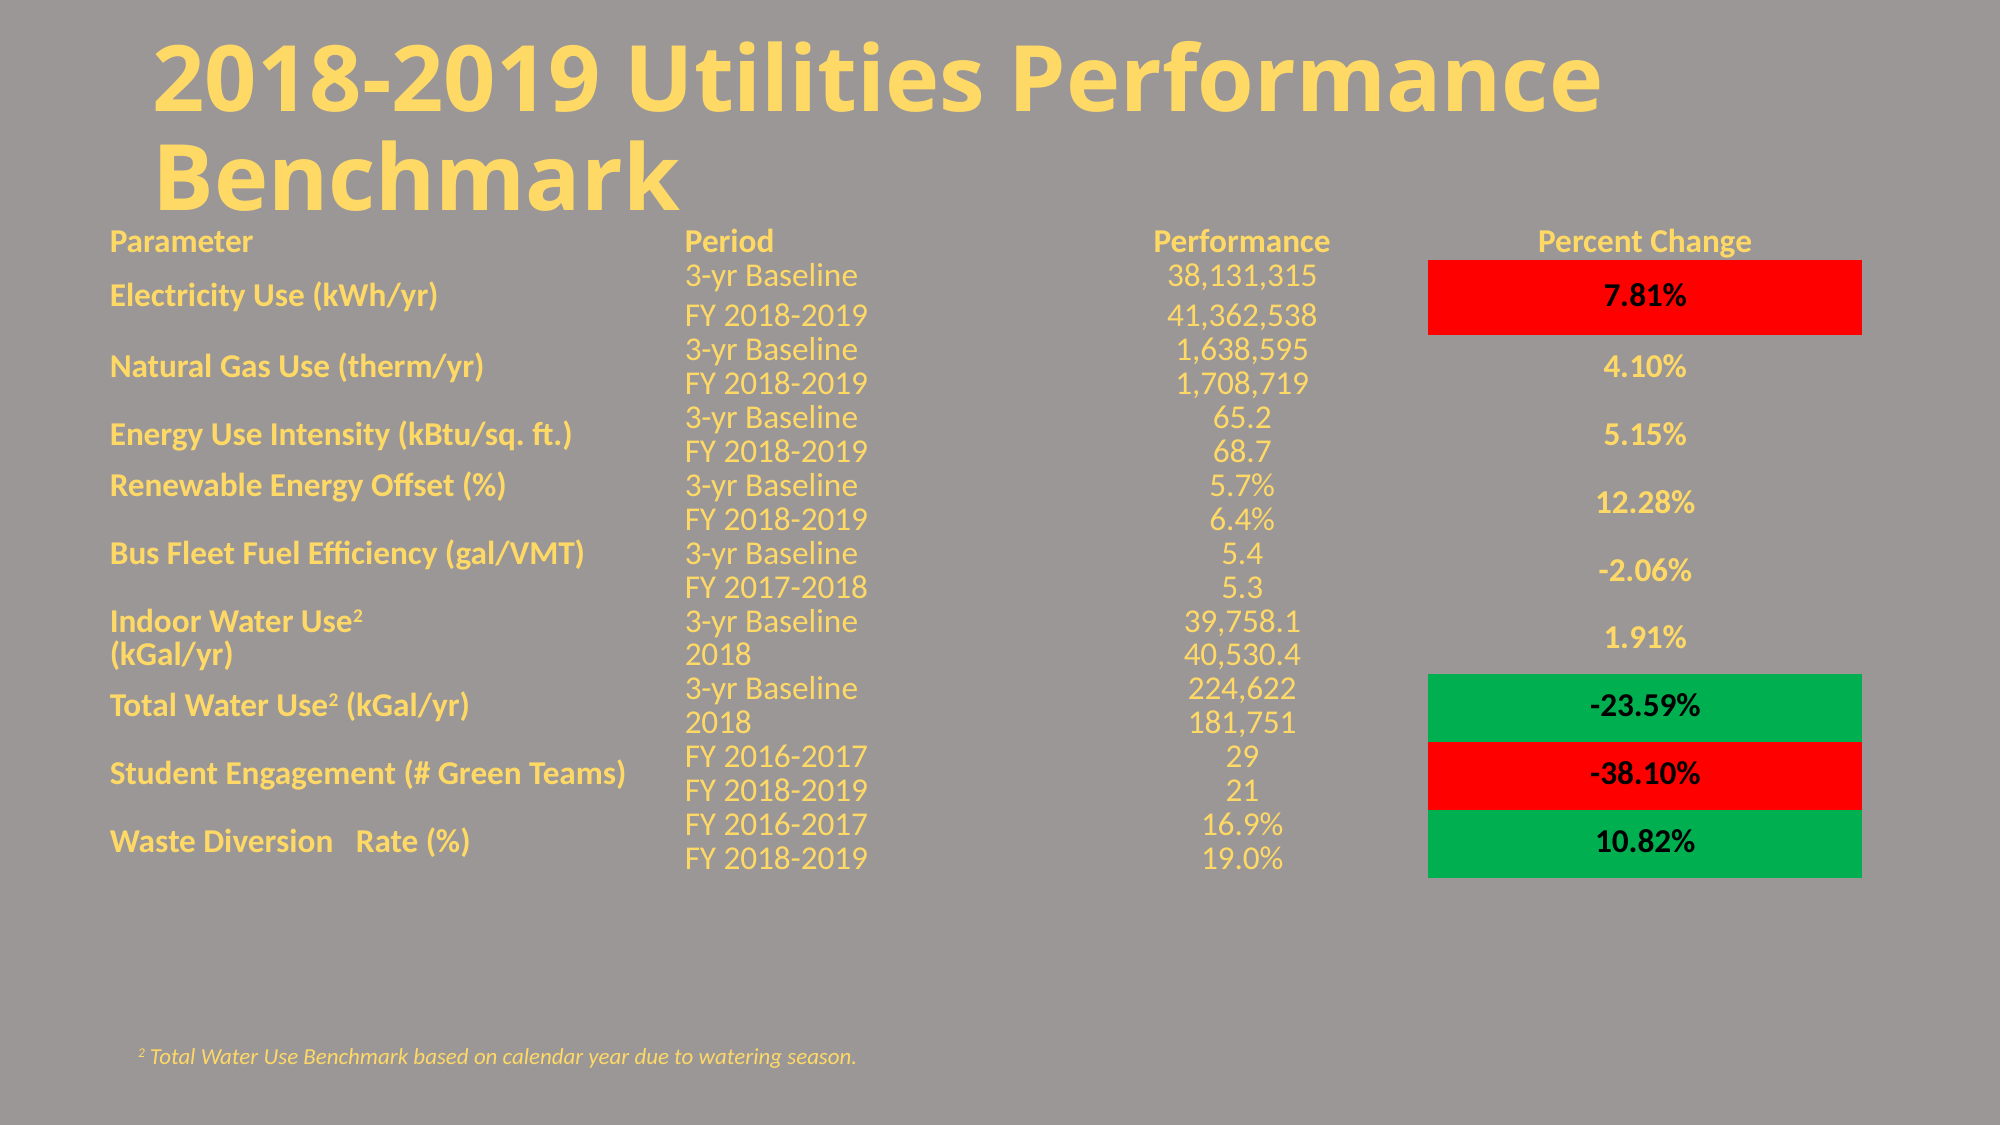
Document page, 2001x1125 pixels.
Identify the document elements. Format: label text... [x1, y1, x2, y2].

table_cell 38,131,315 [1056, 260, 1428, 294]
table_cell 3-yr Baseline [684, 335, 1056, 369]
table_cell 29 [1056, 742, 1428, 776]
table_cell 4.10% [1428, 335, 1862, 403]
table_cell -2.06% [1428, 539, 1862, 606]
table_cell 12.28% [1428, 471, 1862, 539]
table_cell 3-yr Baseline [684, 403, 1056, 437]
table_cell 5.15% [1428, 403, 1862, 471]
title 2018-2019 Utilities Performance Benchmark [137, 22, 1863, 240]
table_cell 7.81% [1428, 260, 1862, 335]
table_cell Student Engagement (# Green Teams) [109, 742, 684, 810]
table_cell FY 2018-2019 [684, 369, 1056, 403]
table_cell Renewable Energy Offset (%) [109, 471, 684, 539]
table_cell 40,530.4 [1056, 640, 1428, 674]
table_cell FY 2018-2019 [684, 437, 1056, 471]
table_cell 6.4% [1056, 505, 1428, 539]
table_cell 3-yr Baseline [684, 471, 1056, 505]
table_cell 3-yr Baseline [684, 606, 1056, 640]
table_cell FY 2018-2019 [684, 844, 1056, 878]
table_cell Electricity Use (kWh/yr) [109, 260, 684, 335]
table_cell -23.59% [1428, 674, 1862, 742]
table_cell 2018 [684, 708, 1056, 742]
table_cell FY 2016-2017 [684, 742, 1056, 776]
table_cell FY 2018-2019 [684, 294, 1056, 335]
table_cell 3-yr Baseline [684, 260, 1056, 294]
table_cell 181,751 [1056, 708, 1428, 742]
table_cell Waste Diversion Rate (%) [109, 810, 684, 878]
table_header Period [684, 226, 1056, 260]
table_cell 16.9% [1056, 810, 1428, 844]
table_cell Indoor Water Use2 (kGal/yr) [109, 606, 684, 674]
table_cell 3-yr Baseline [684, 674, 1056, 708]
table_header 2 Total Water Use Benchmark based on calendar year due to watering season. [137, 1034, 1743, 1070]
table_header Percent Change [1428, 226, 1862, 260]
table_header Performance [1056, 226, 1428, 260]
table_cell 5.4 [1056, 539, 1428, 572]
table_cell 21 [1056, 776, 1428, 810]
table_cell -38.10% [1428, 742, 1862, 810]
table_cell Energy Use Intensity (kBtu/sq. ft.) [109, 403, 684, 471]
table_cell Bus Fleet Fuel Efficiency (gal/VMT) [109, 539, 684, 606]
table_cell 41,362,538 [1056, 294, 1428, 335]
table_cell 10.82% [1428, 810, 1862, 878]
table_cell 224,622 [1056, 674, 1428, 708]
table_cell 1,708,719 [1056, 369, 1428, 403]
table_cell 65.2 [1056, 403, 1428, 437]
table_cell 19.0% [1056, 844, 1428, 878]
table_cell 68.7 [1056, 437, 1428, 471]
table_cell FY 2016-2017 [684, 810, 1056, 844]
table_cell FY 2018-2019 [684, 505, 1056, 539]
table_cell 39,758.1 [1056, 606, 1428, 640]
table_cell 2018 [684, 640, 1056, 674]
table_cell Natural Gas Use (therm/yr) [109, 335, 684, 403]
table_cell 1.91% [1428, 606, 1862, 674]
table_cell 5.7% [1056, 471, 1428, 505]
table_header Parameter [109, 226, 684, 260]
table_cell Total Water Use2 (kGal/yr) [109, 674, 684, 742]
table_cell 3-yr Baseline [684, 539, 1056, 572]
table_cell 5.3 [1056, 572, 1428, 606]
table_cell 1,638,595 [1056, 335, 1428, 369]
table_cell FY 2018-2019 [684, 776, 1056, 810]
table_cell FY 2017-2018 [684, 572, 1056, 606]
